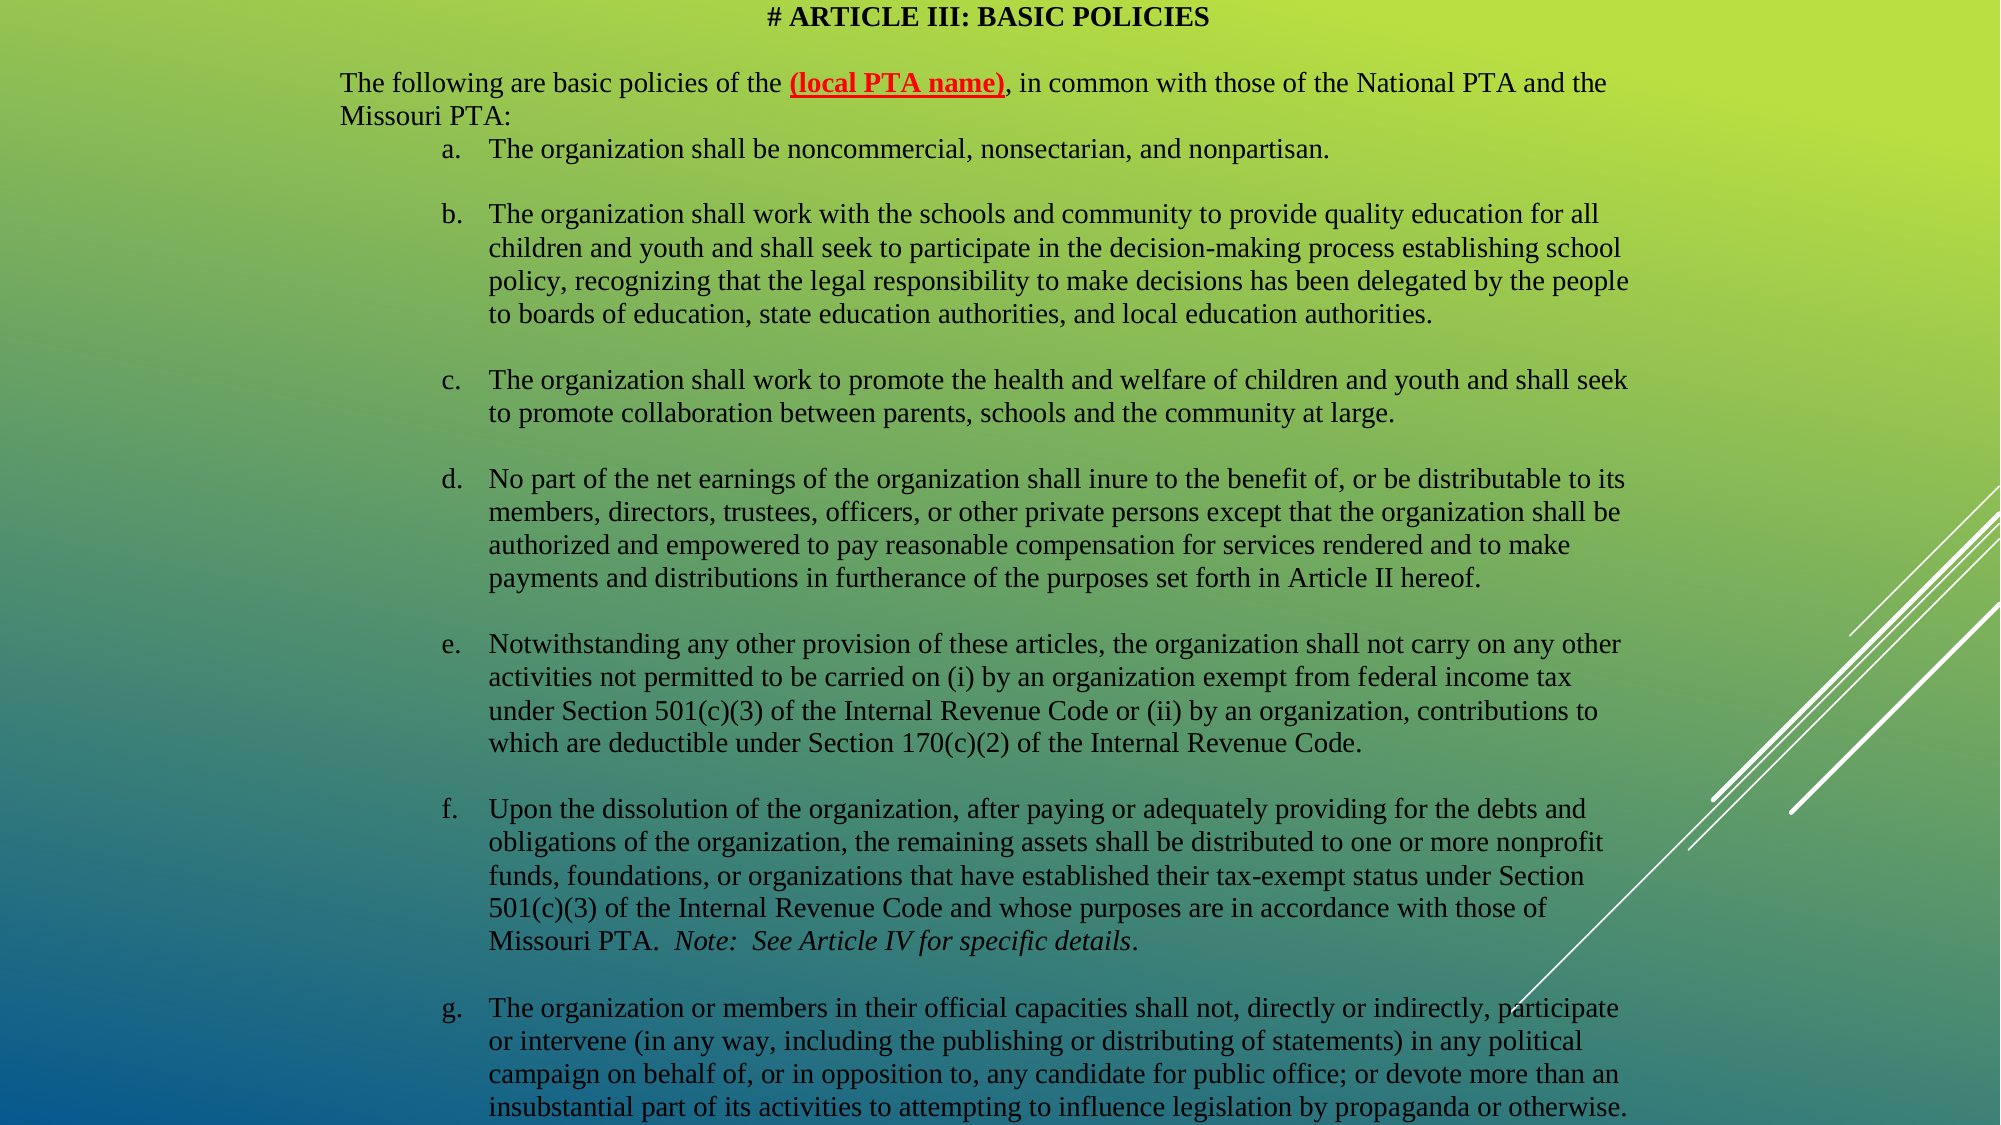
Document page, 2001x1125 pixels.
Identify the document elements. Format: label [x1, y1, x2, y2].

list [339, 0, 1640, 1125]
